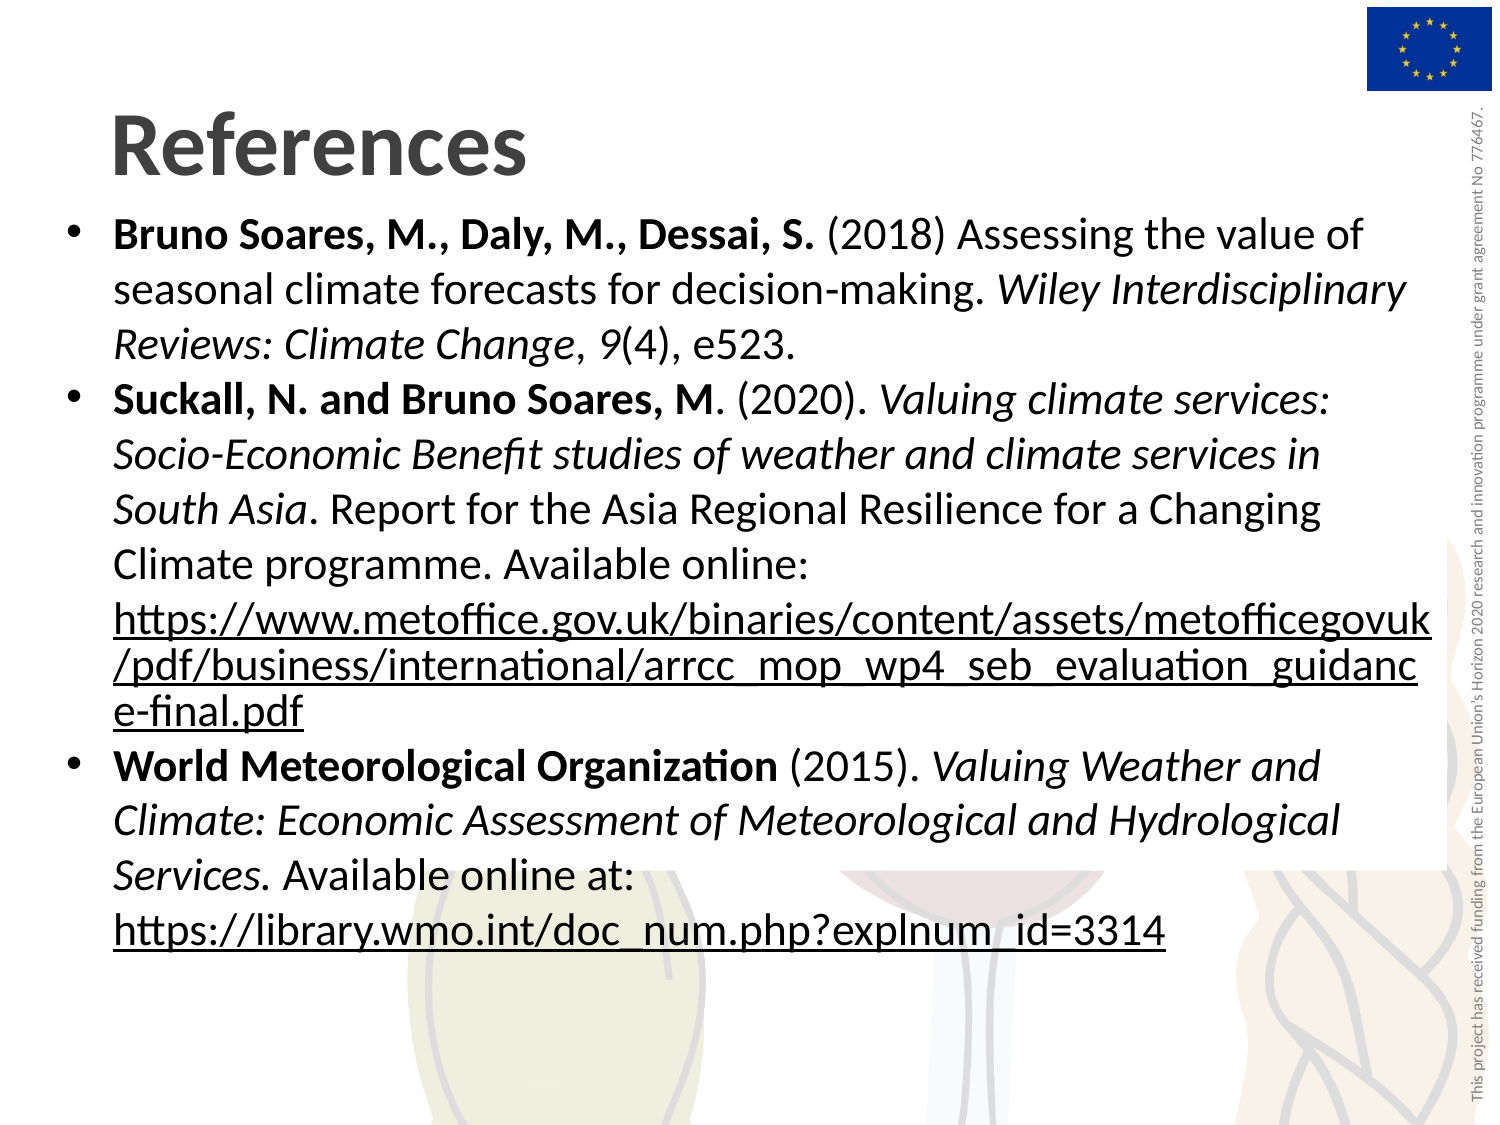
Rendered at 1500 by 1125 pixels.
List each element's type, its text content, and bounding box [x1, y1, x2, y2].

text_box Bruno Soares, M., Daly, M., Dessai, S. (2018) Assessing the value of seasonal climate forecasts for decision‐making. Wiley Interdisciplinary Reviews: Climate Change, 9(4), e523. Suckall, N. and Bruno Soares, M. (2020). Valuing climate services: Socio-Economic Benefit studies of weather and climate services in South Asia. Report for the Asia Regional Resilience for a Changing Climate programme. Available online: https://www.metoffice.gov.uk/binaries/content/assets/metofficegovuk/pdf/business/international/arrcc_mop_wp4_seb_evaluation_guidance-final.pdf World Meteorological Organization (2015). Valuing Weather and Climate: Economic Assessment of Meteorological and Hydrological Services. Available online at: https://library.wmo.int/doc_num.php?explnum_id=3314 [51, 196, 1447, 871]
title References [75, 45, 668, 196]
picture [1367, 7, 1492, 91]
